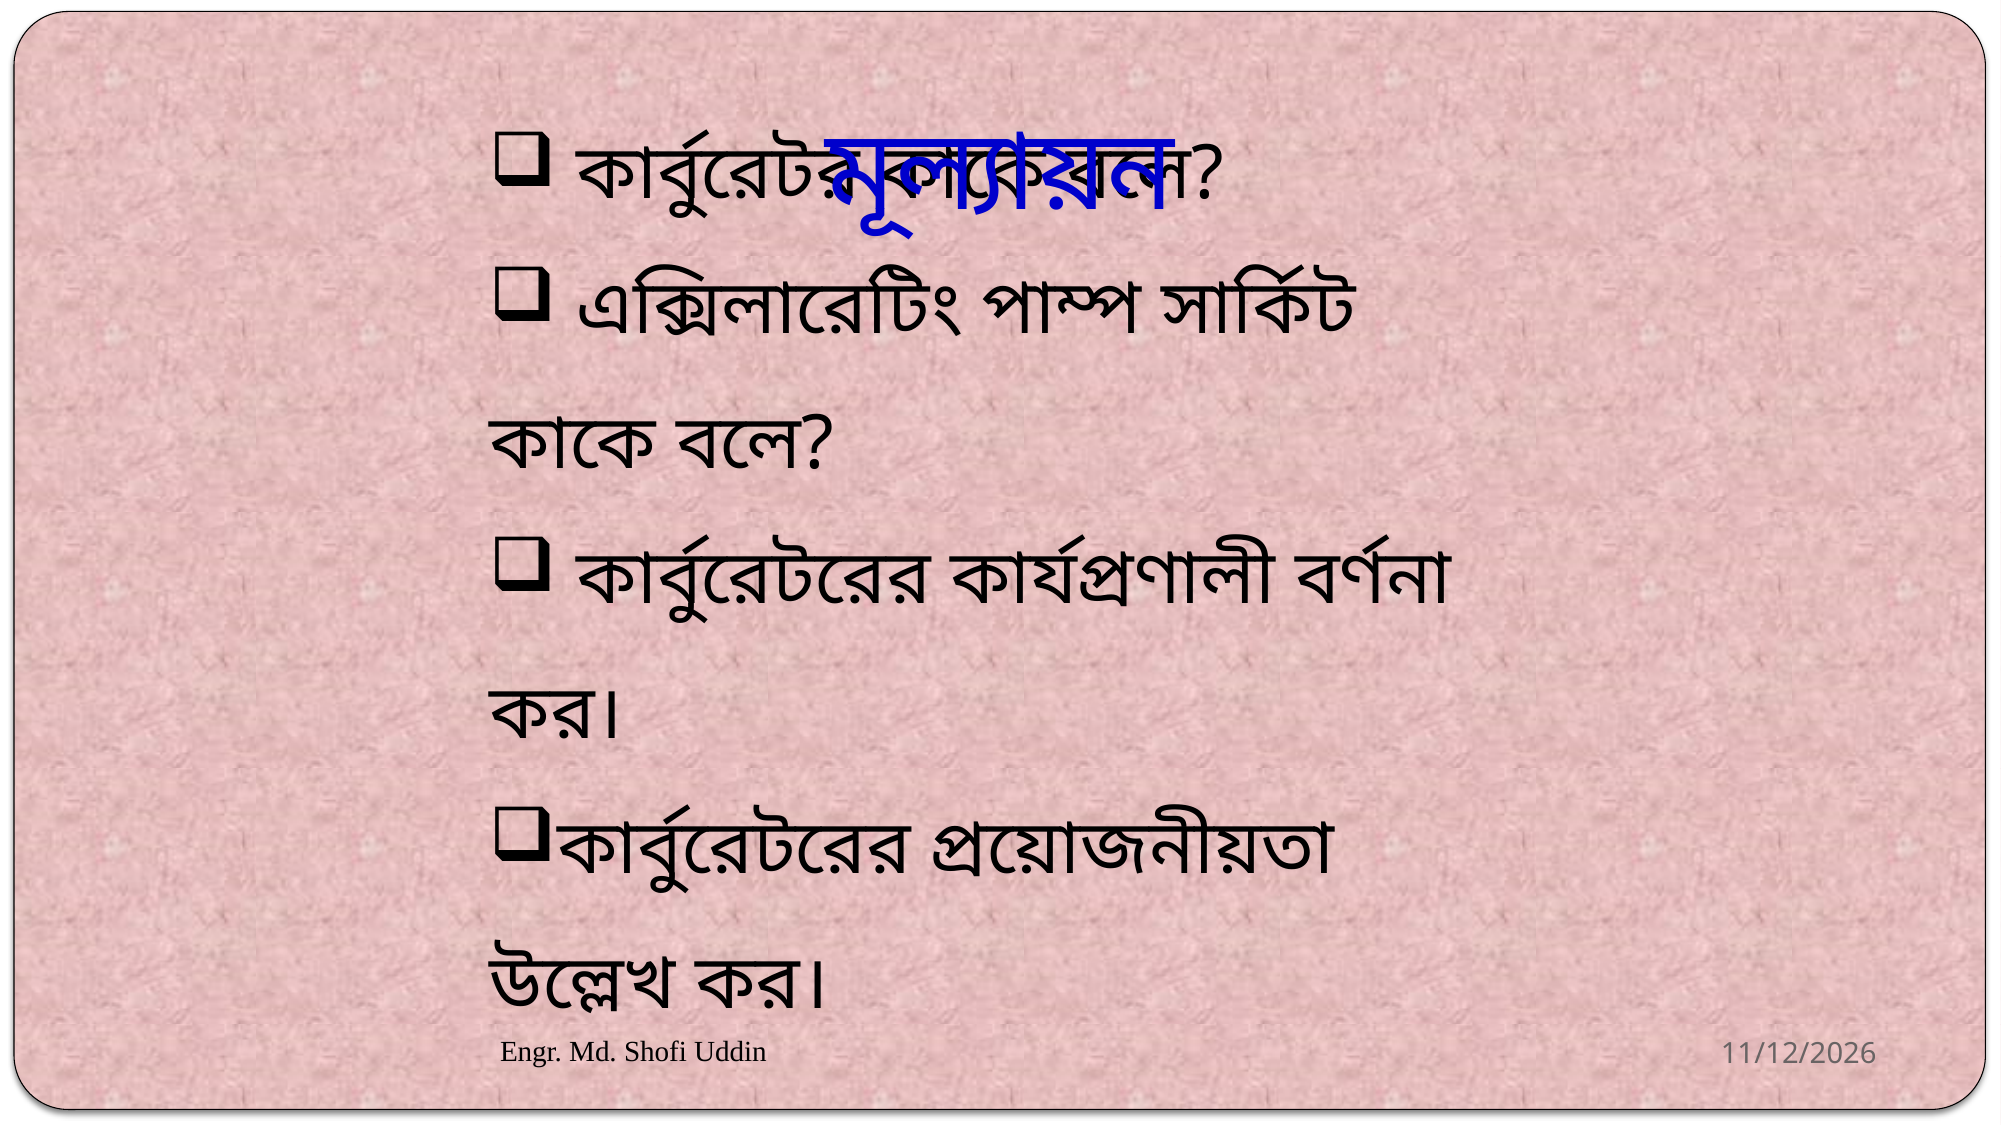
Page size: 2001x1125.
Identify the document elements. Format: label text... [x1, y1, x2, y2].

text_box কার্বুরেটর কাকে বলে? এক্সিলারেটিং পাম্প সার্কিট কাকে বলে? কার্বুরেটরের কার্যপ্রণালী বর্ণনা কর। কার্বুরেটরের প্রয়োজনীয়তা উল্লেখ কর। [474, 286, 1526, 951]
picture [15, 12, 1984, 1108]
slide_number 01-Apr-21 [1350, 1015, 1892, 1094]
text_box মূল্যায়ন [802, 104, 1198, 226]
footer Engr. Md. Shofi Uddin [200, 1012, 1067, 1088]
